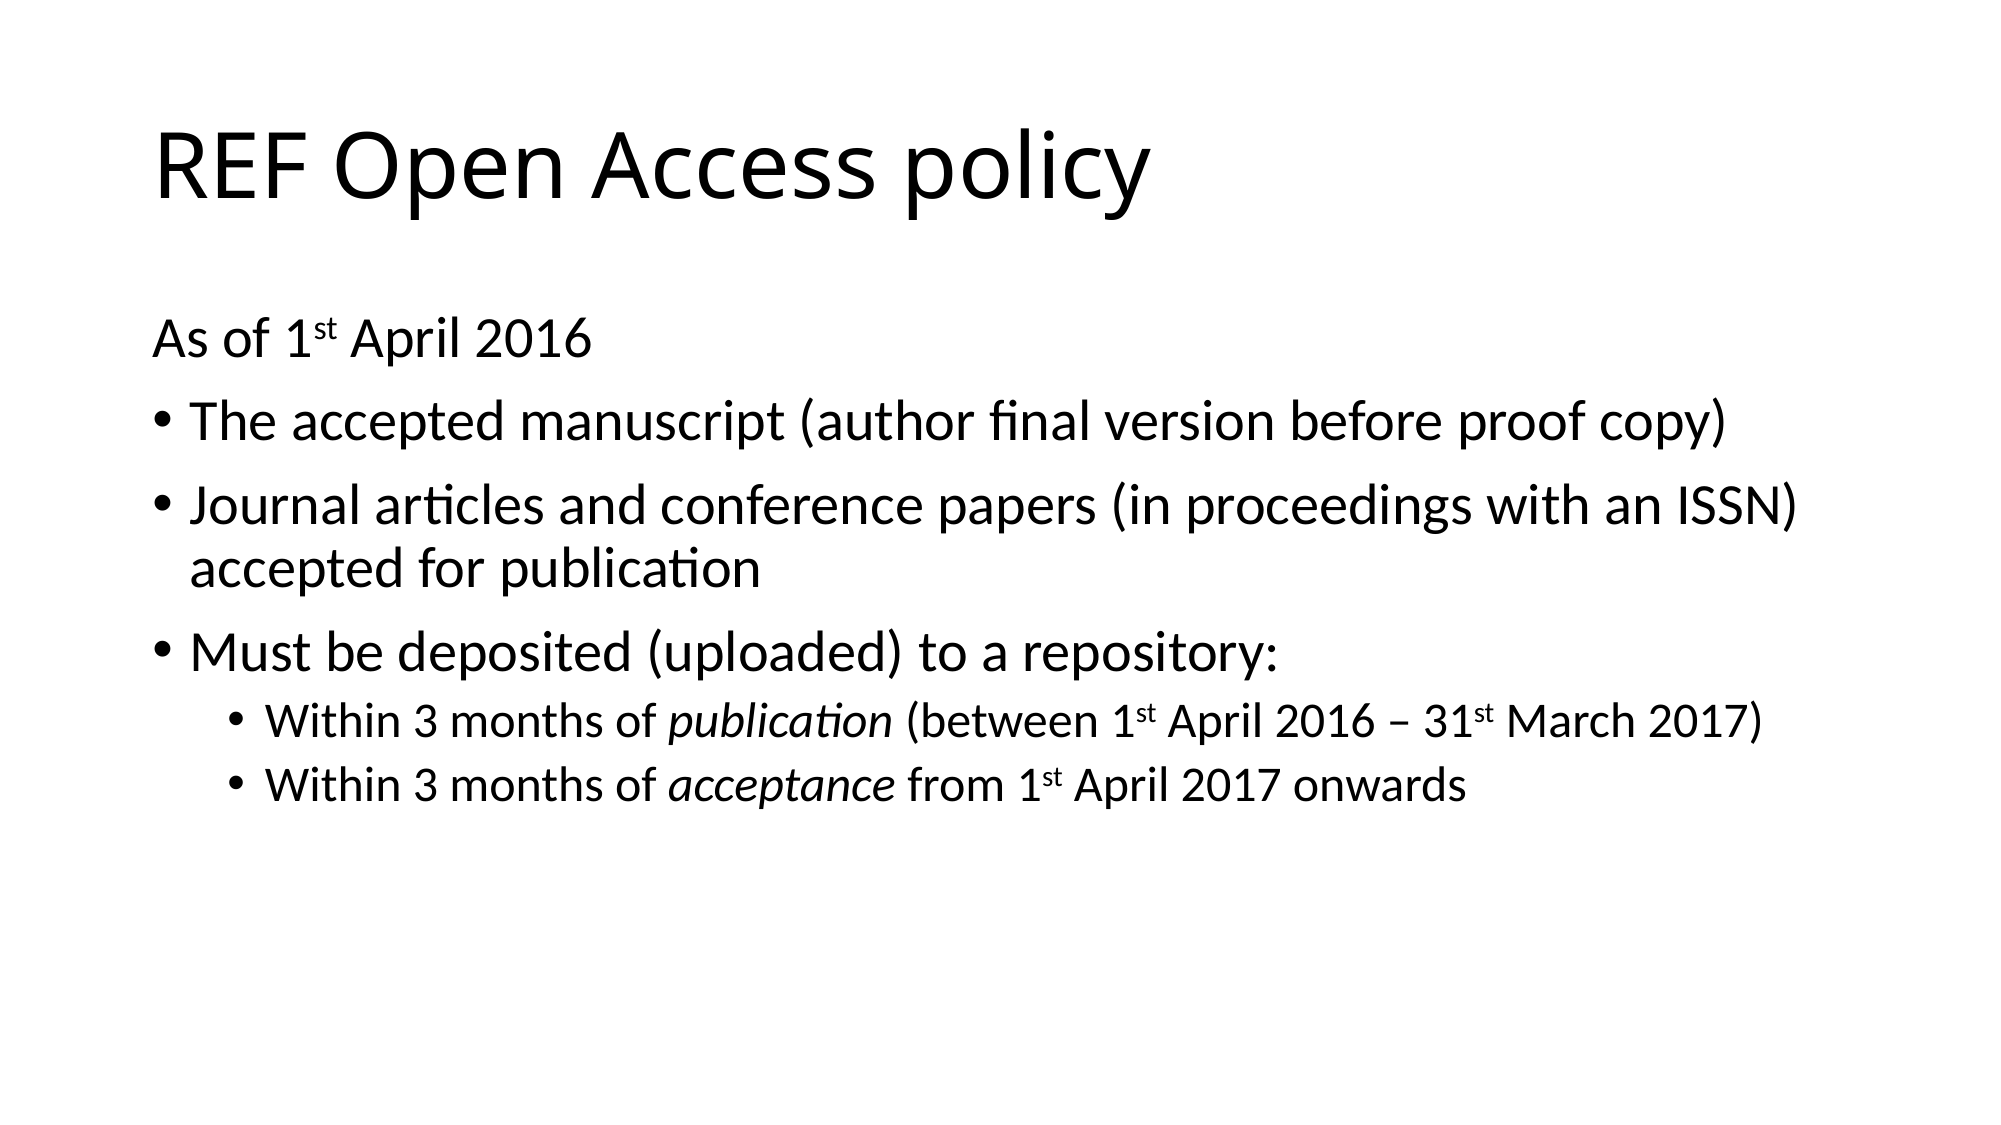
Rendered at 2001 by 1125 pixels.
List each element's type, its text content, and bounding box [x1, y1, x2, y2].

list As of 1st April 2016 The accepted manuscript (author final version before proof copy) Journal articles and conference papers (in proceedings with an ISSN) accepted for publication Must be deposited (uploaded) to a repository: Within 3 months of publication (between 1st April 2016 – 31st March 2017) Within 3 months of acceptance from 1st April 2017 onwards [137, 299, 1882, 1014]
title REF Open Access policy [137, 59, 1863, 278]
